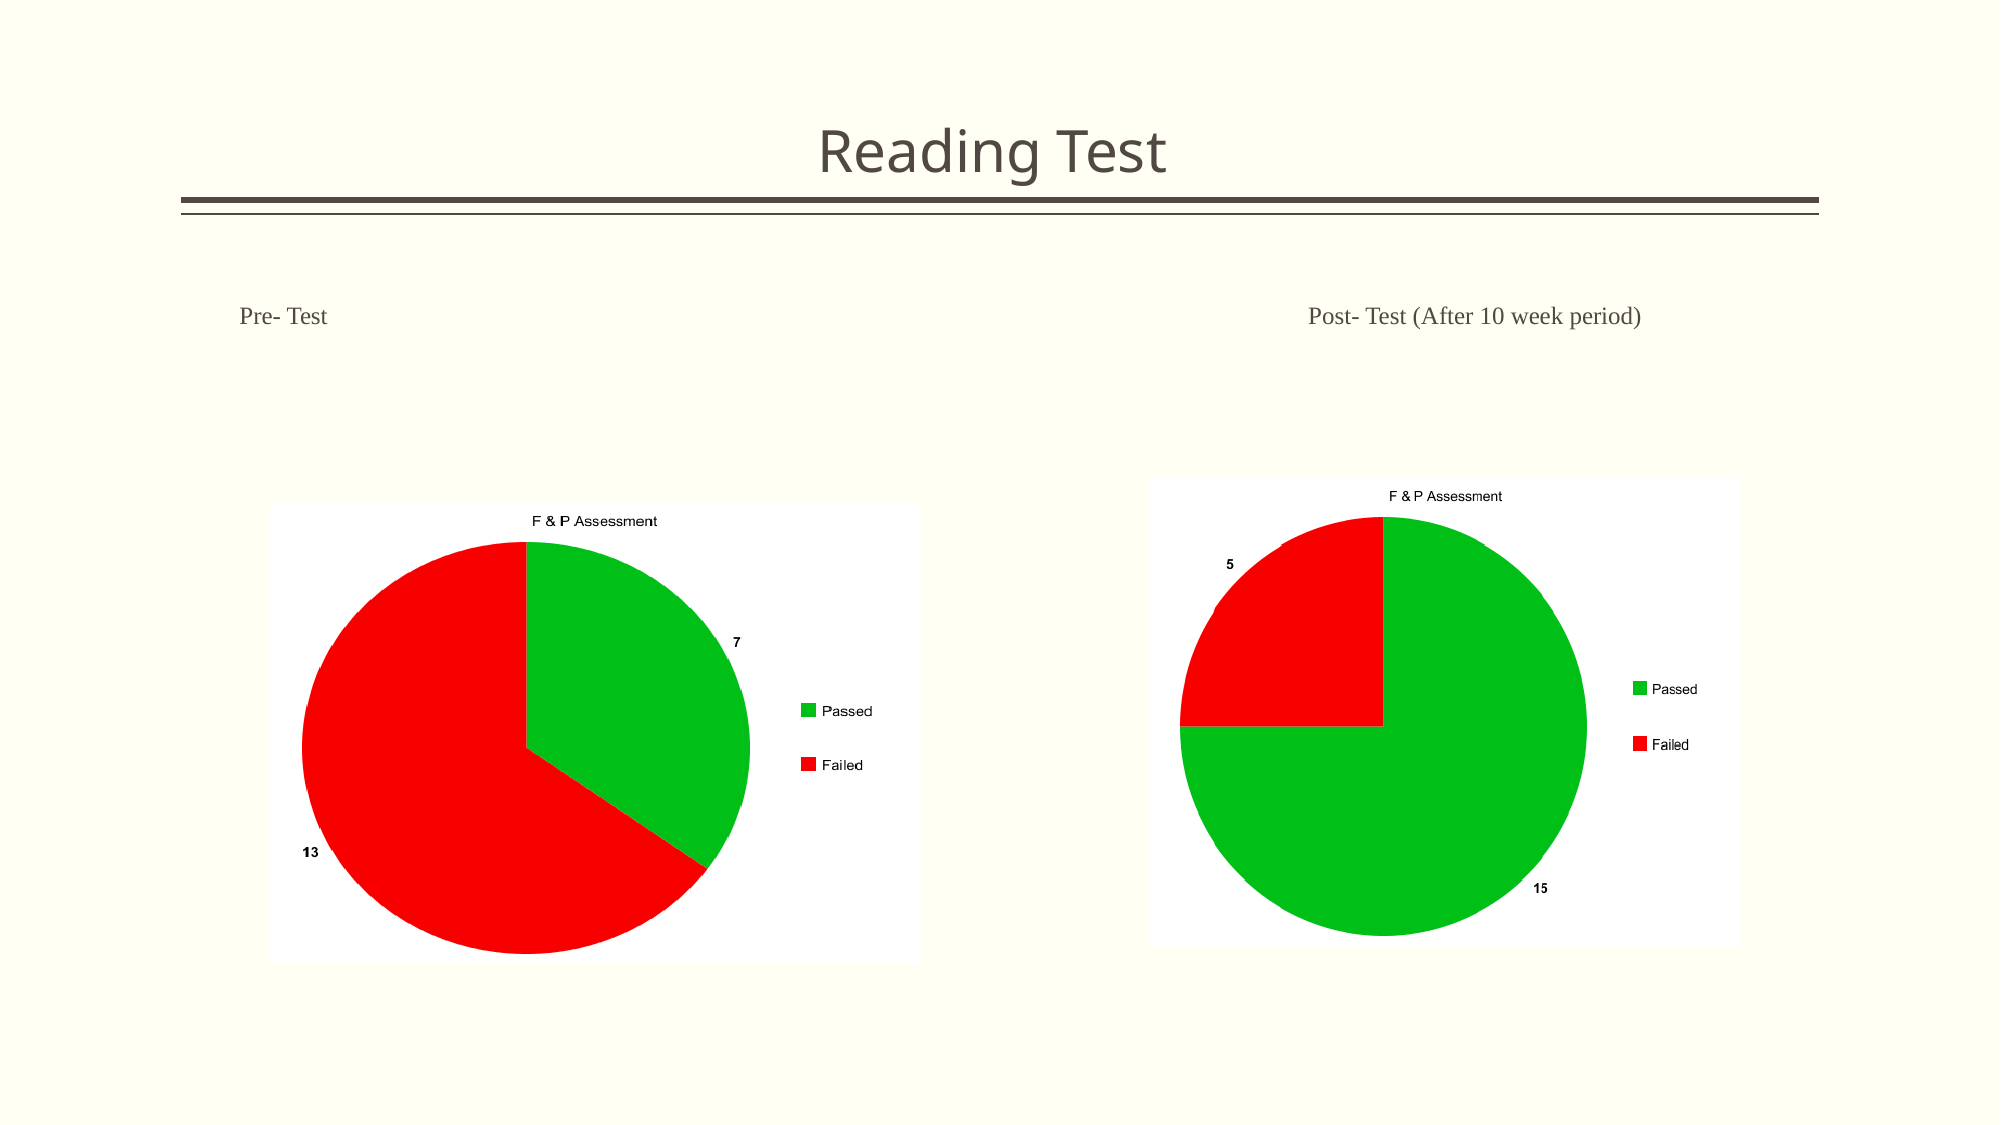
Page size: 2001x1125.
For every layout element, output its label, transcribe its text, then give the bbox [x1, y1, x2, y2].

title Reading Test [181, 12, 1819, 193]
text_box Pre- Test Post- Test (After 10 week period) [149, 261, 1783, 382]
picture [269, 503, 920, 964]
picture [1149, 478, 1740, 948]
